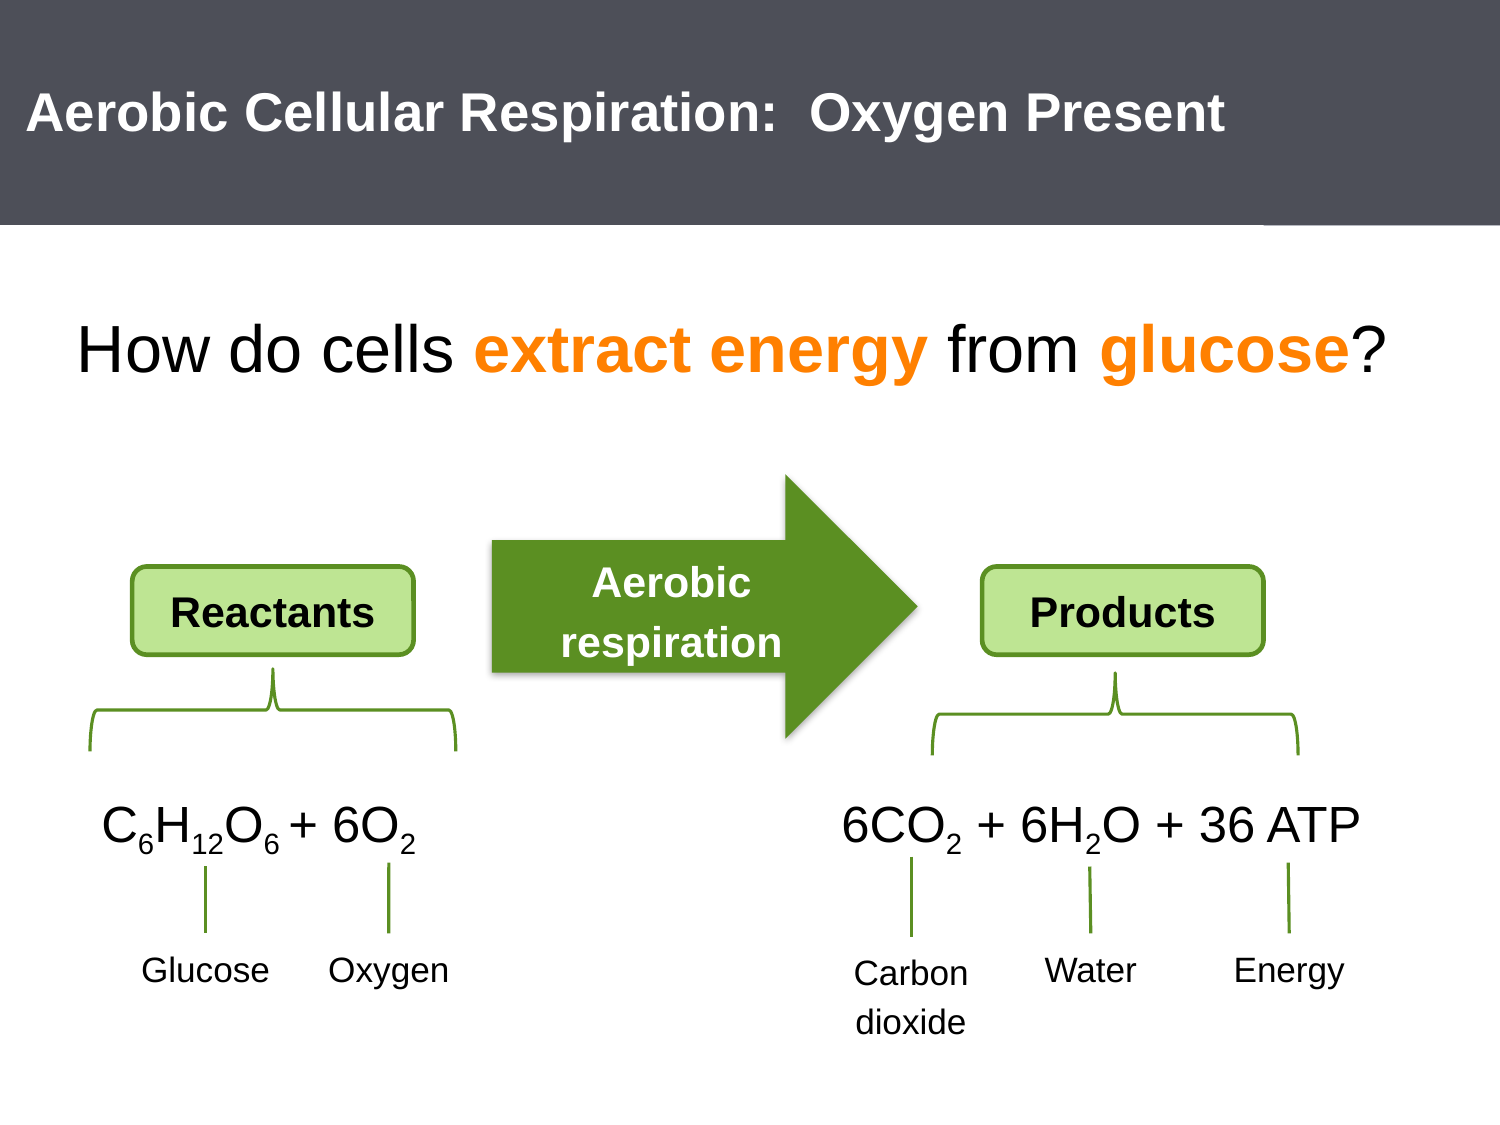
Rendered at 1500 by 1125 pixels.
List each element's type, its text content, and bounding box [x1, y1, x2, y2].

text_box C6H12O6 + 6O2 [86, 773, 432, 868]
text_box 6CO2 + 6H2O + 36 ATP [826, 773, 1377, 868]
text_box Water [1029, 933, 1152, 997]
text_box Energy [1218, 933, 1360, 997]
text_box [89, 667, 457, 752]
text_box Aerobic respiration [490, 473, 919, 740]
text_box Reactants [132, 566, 414, 655]
text_box Oxygen [313, 933, 465, 997]
title Aerobic Cellular Respiration: Oxygen Present [0, 0, 1500, 225]
text_box Glucose [126, 933, 286, 997]
text_box How do cells extract energy from glucose? [62, 298, 1492, 394]
text_box [931, 672, 1299, 756]
text_box Products [982, 566, 1264, 655]
text_box Carbon dioxide [820, 936, 1002, 1049]
